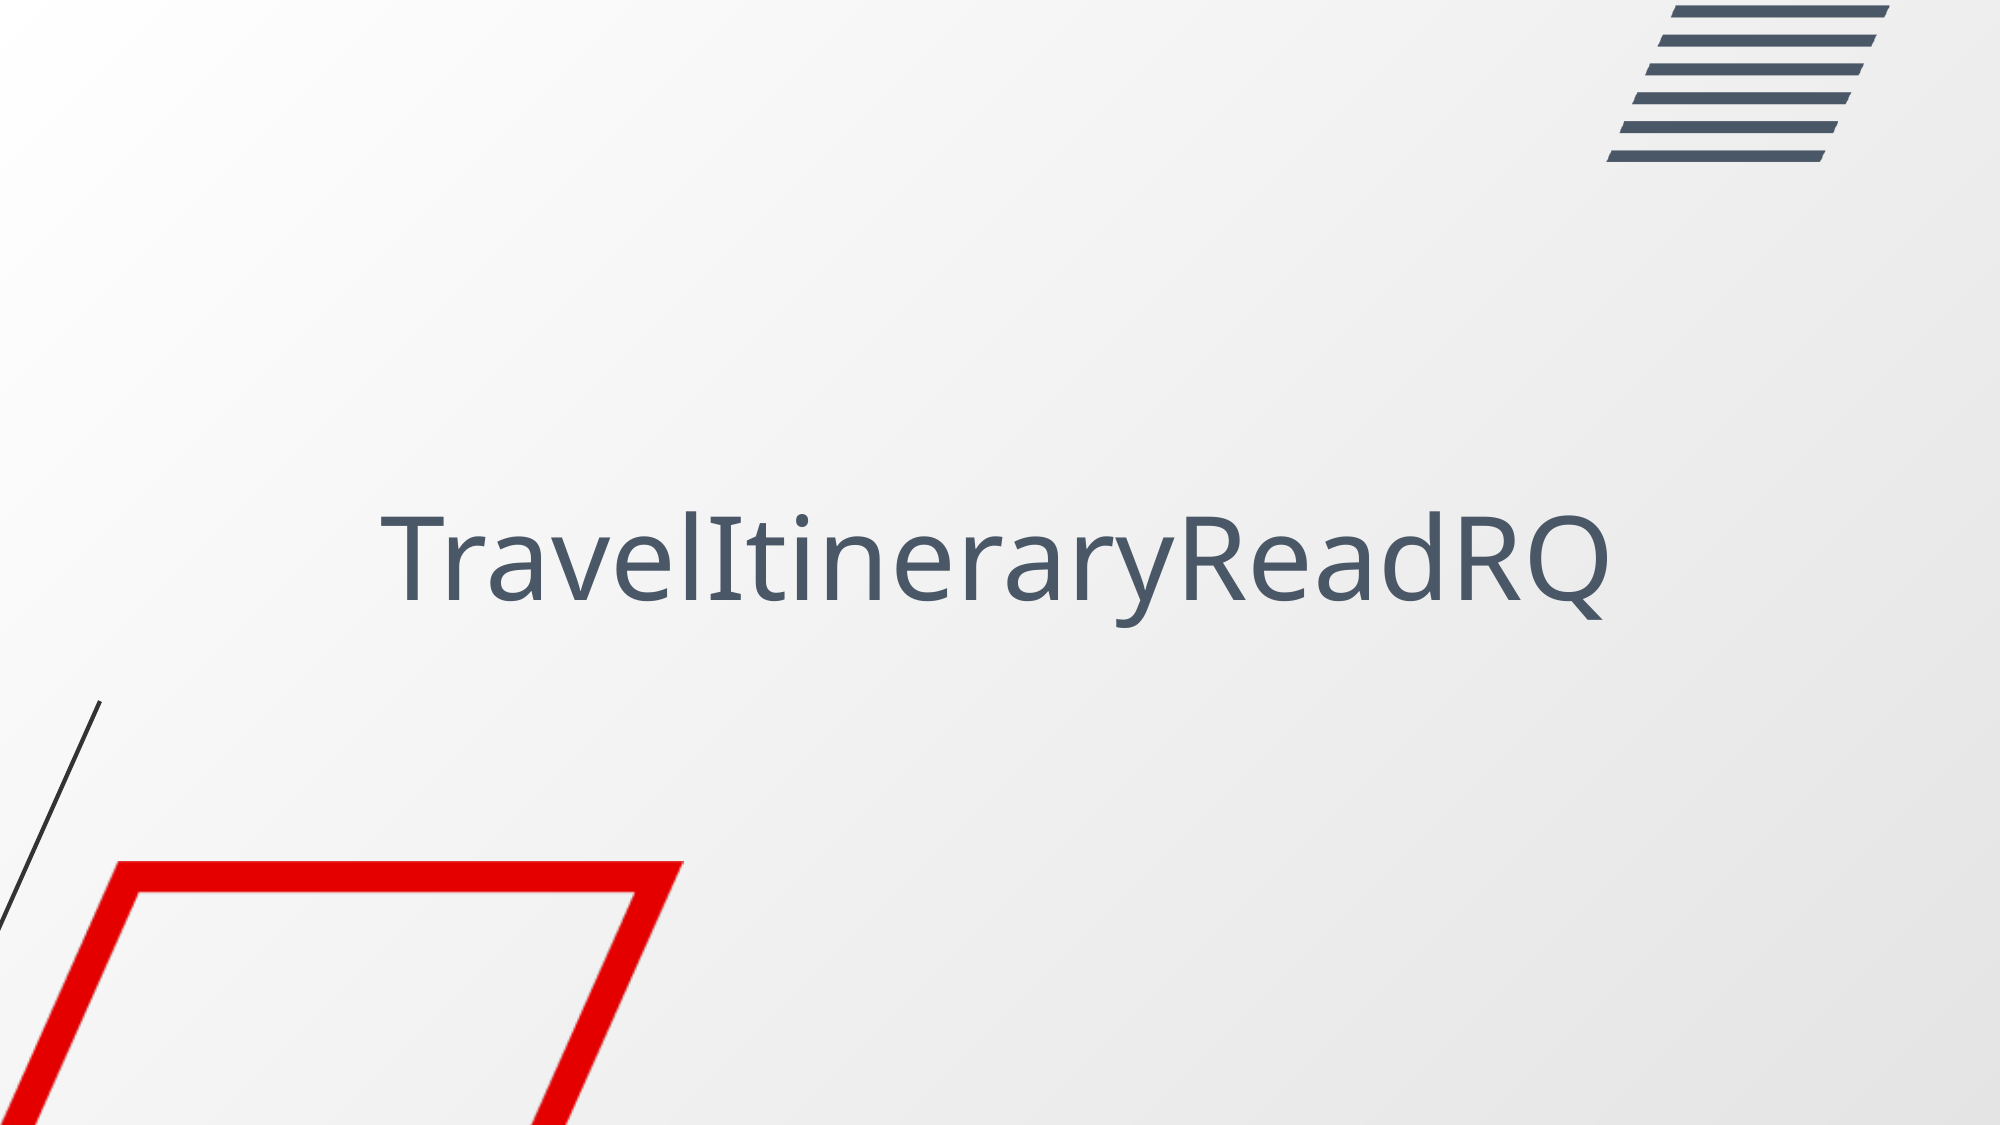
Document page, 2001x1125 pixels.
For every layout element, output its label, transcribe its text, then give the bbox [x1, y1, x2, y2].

title TravelItineraryReadRQ [95, 498, 1900, 627]
picture [0, 861, 684, 1125]
picture [1606, 0, 1915, 162]
